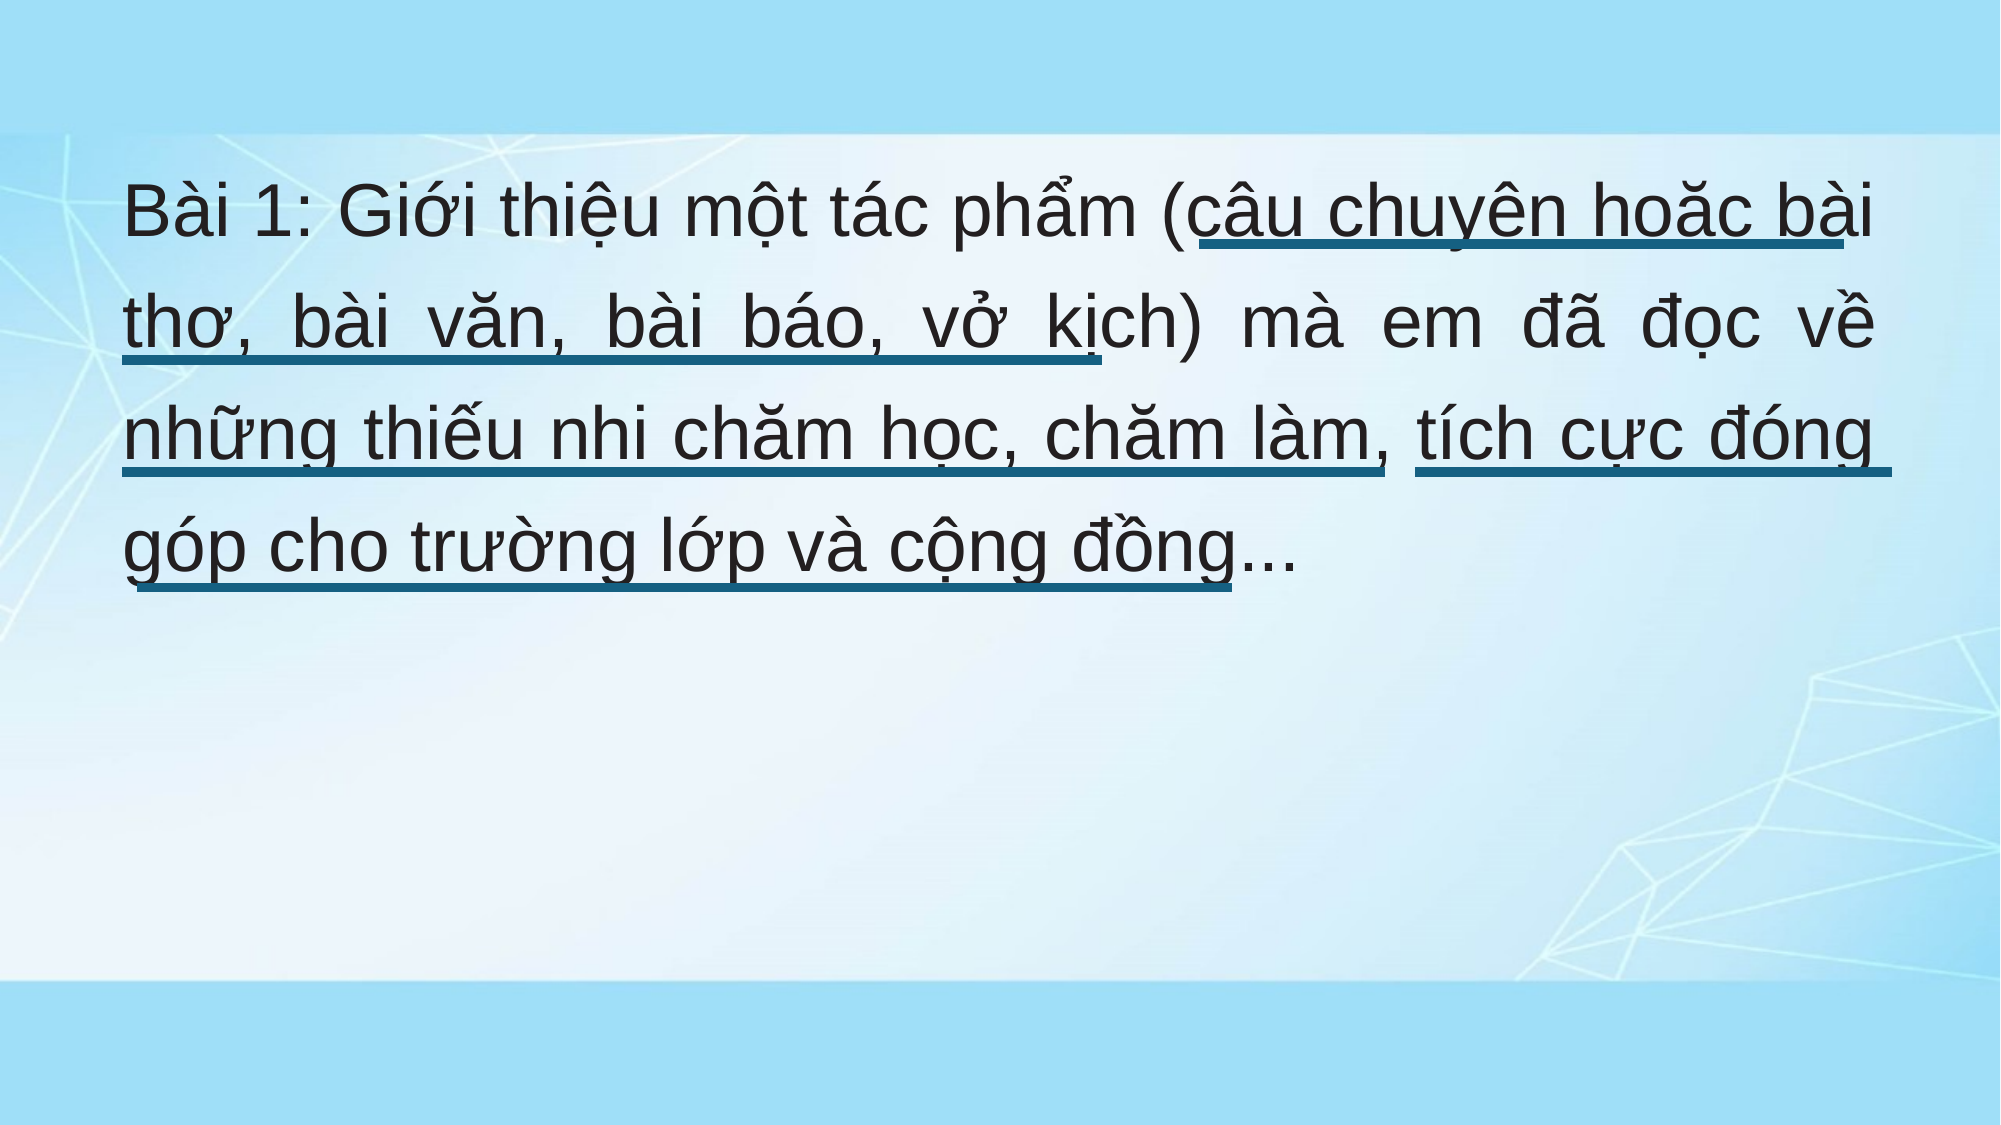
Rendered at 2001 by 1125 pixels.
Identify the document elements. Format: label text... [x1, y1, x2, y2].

picture [0, 0, 2001, 1125]
text_box Bài 1: Giới thiệu một tác phẩm (câu chuyện hoặc bài thơ, bài văn, bài báo, vở kịch) mà em đã đọc về những thiếu nhi chăm học, chăm làm, tích cực đóng góp cho trường lớp và cộng đồng... [108, 132, 1892, 594]
